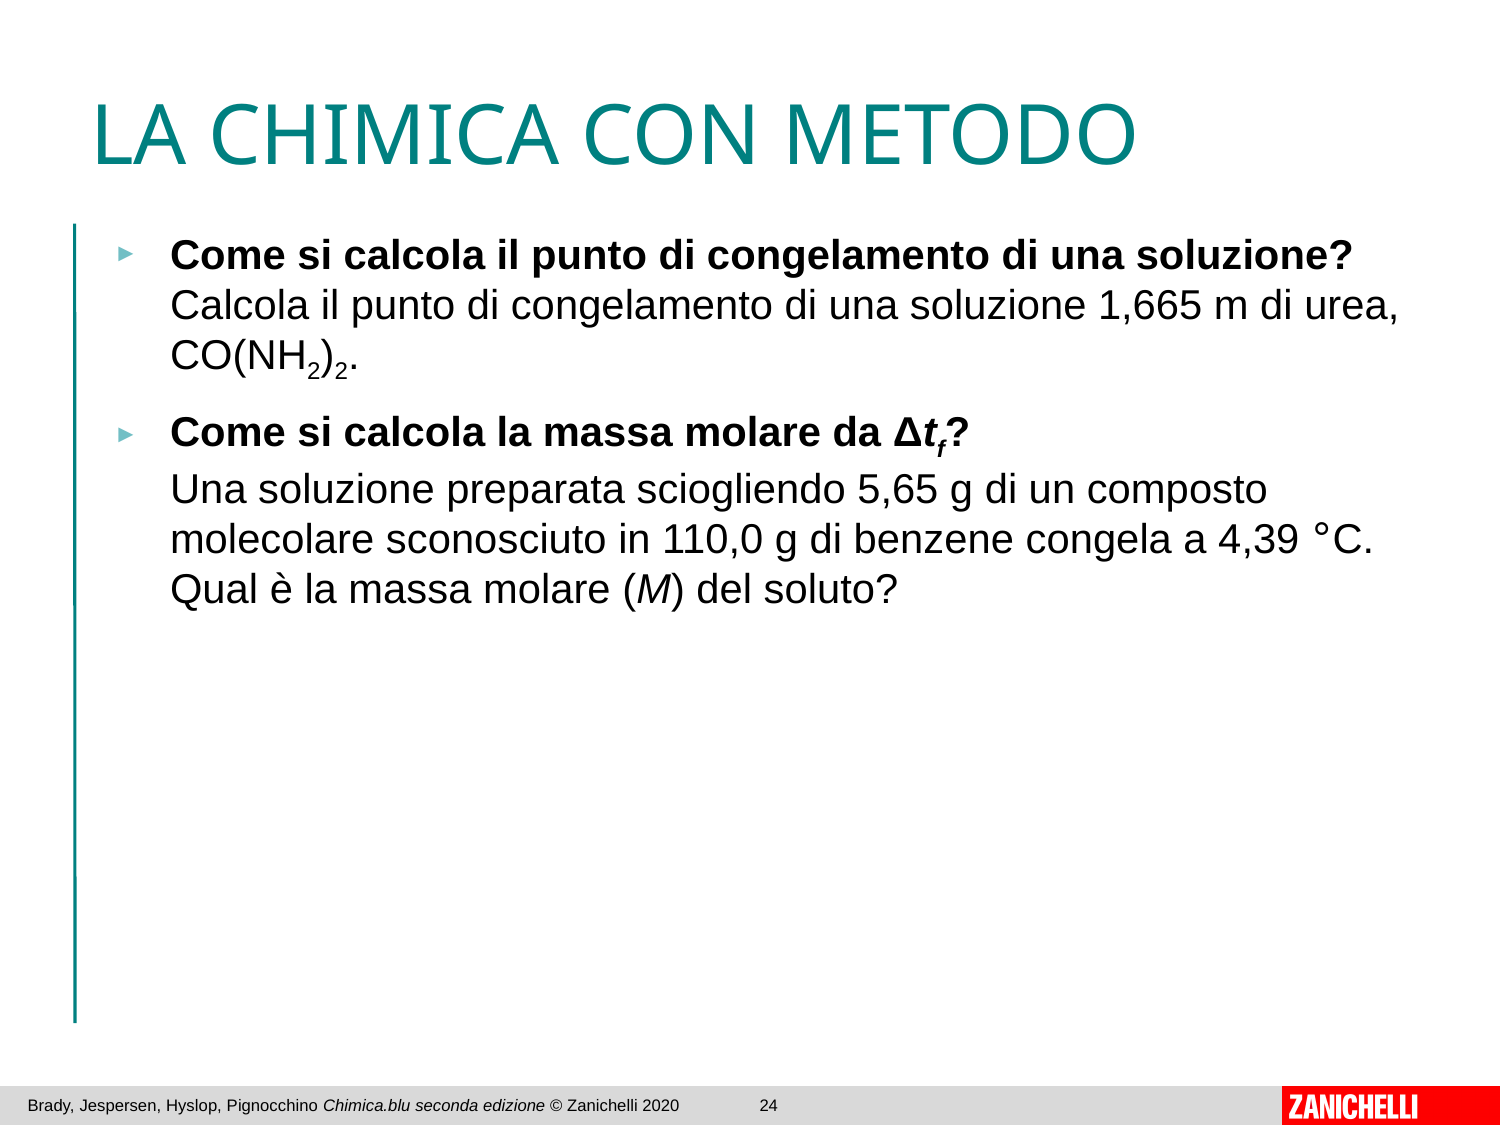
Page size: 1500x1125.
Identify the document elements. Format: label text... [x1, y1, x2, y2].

picture [1282, 1086, 1500, 1125]
footer Brady, Jespersen, Hyslop, Pignocchino Chimica.blu seconda edizione © Zanichelli 2020 [12, 1086, 857, 1125]
list Come si calcola il punto di congelamento di una soluzione? Calcola il punto di congelamento di una soluzione 1,665 m di urea, CO(NH2)2. Come si calcola la massa molare da Δtf? Una soluzione preparata sciogliendo 5,65 g di un composto molecolare sconosciuto in 110,0 g di benzene congela a 4,39 °C. Qual è la massa molare (M) del soluto? [98, 219, 1447, 1063]
title LA CHIMICA CON METODO [75, 62, 1424, 213]
